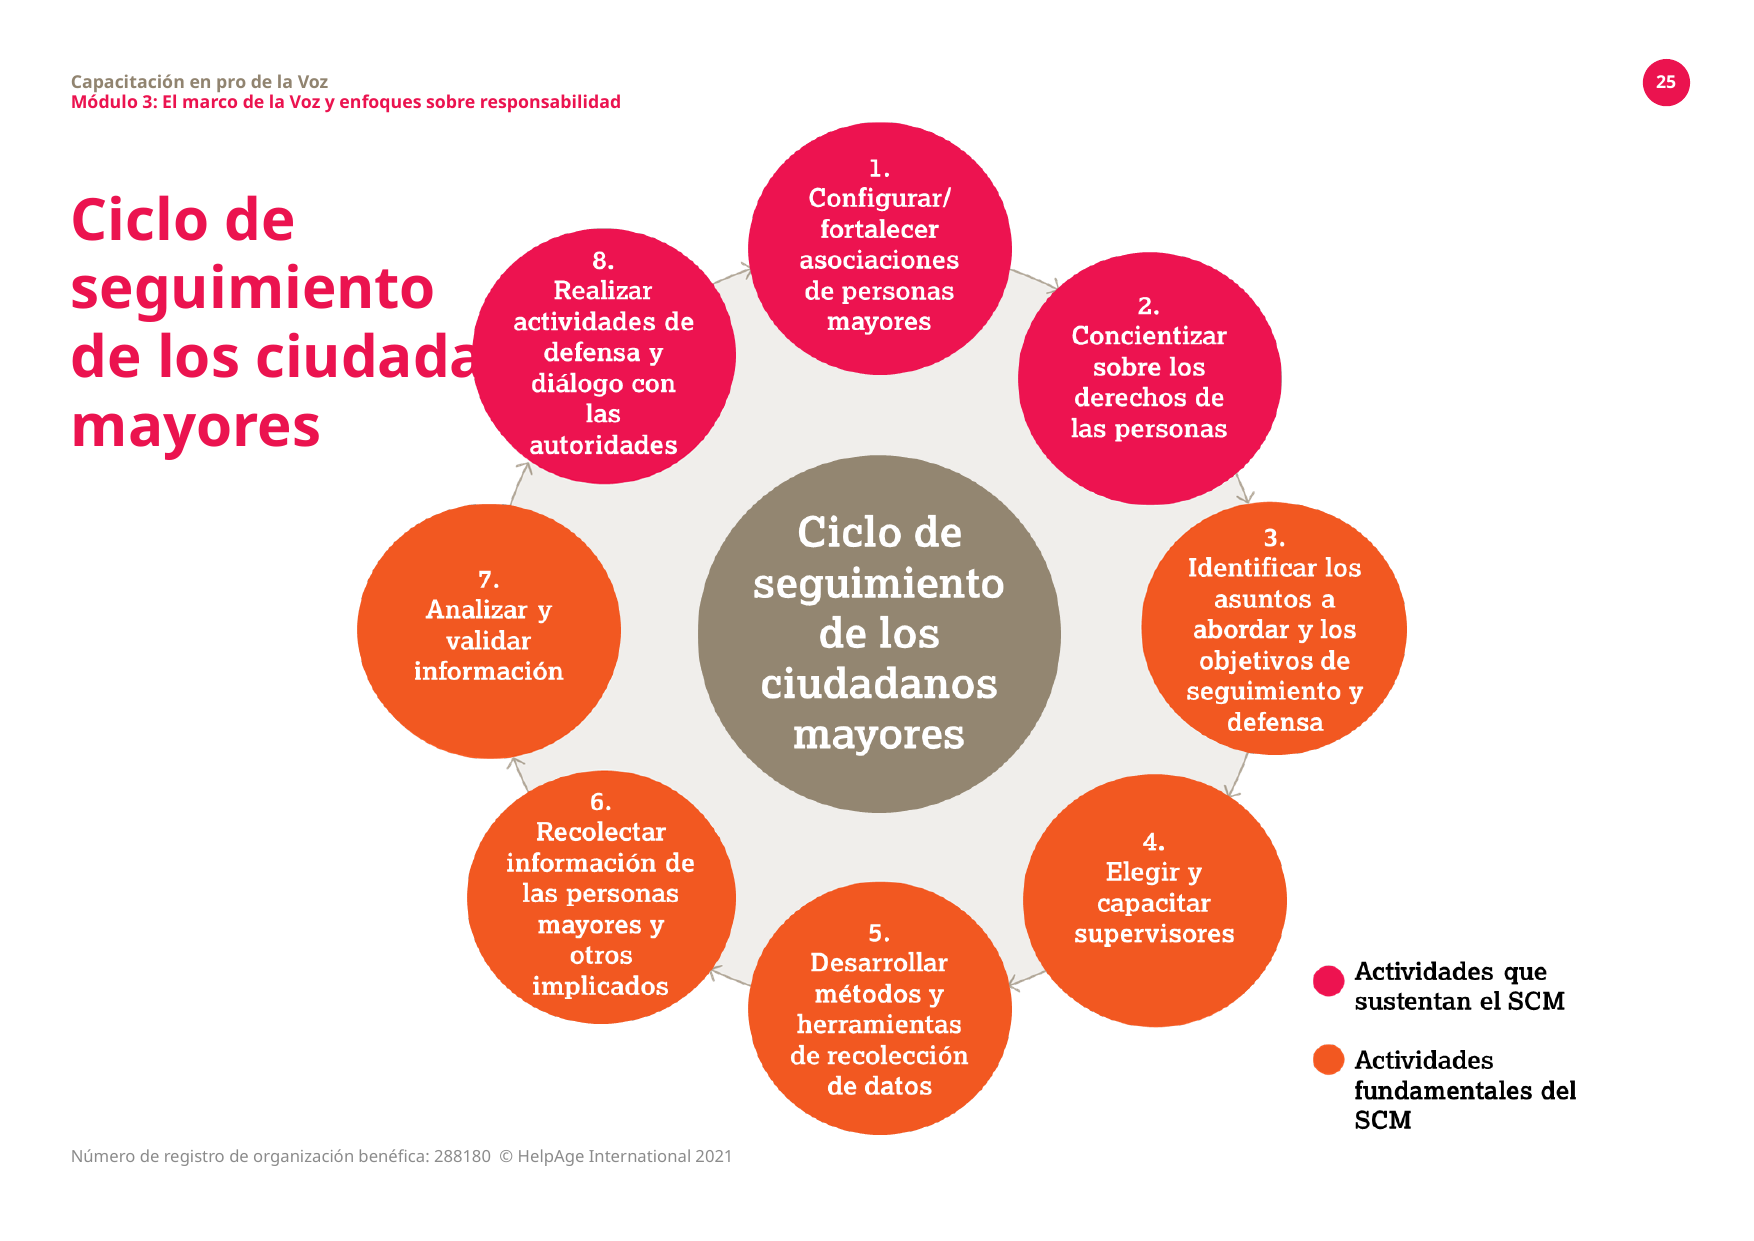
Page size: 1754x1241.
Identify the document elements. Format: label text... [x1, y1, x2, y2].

slide_number 25 [1642, 71, 1690, 105]
footer Capacitación en pro de la Voz Módulo 3: El marco de la Voz y enfoques sobre responsabilidad [70, 70, 840, 138]
title Ciclo de seguimiento de los ciudadanos mayores [70, 182, 351, 298]
picture [351, 104, 1608, 1150]
